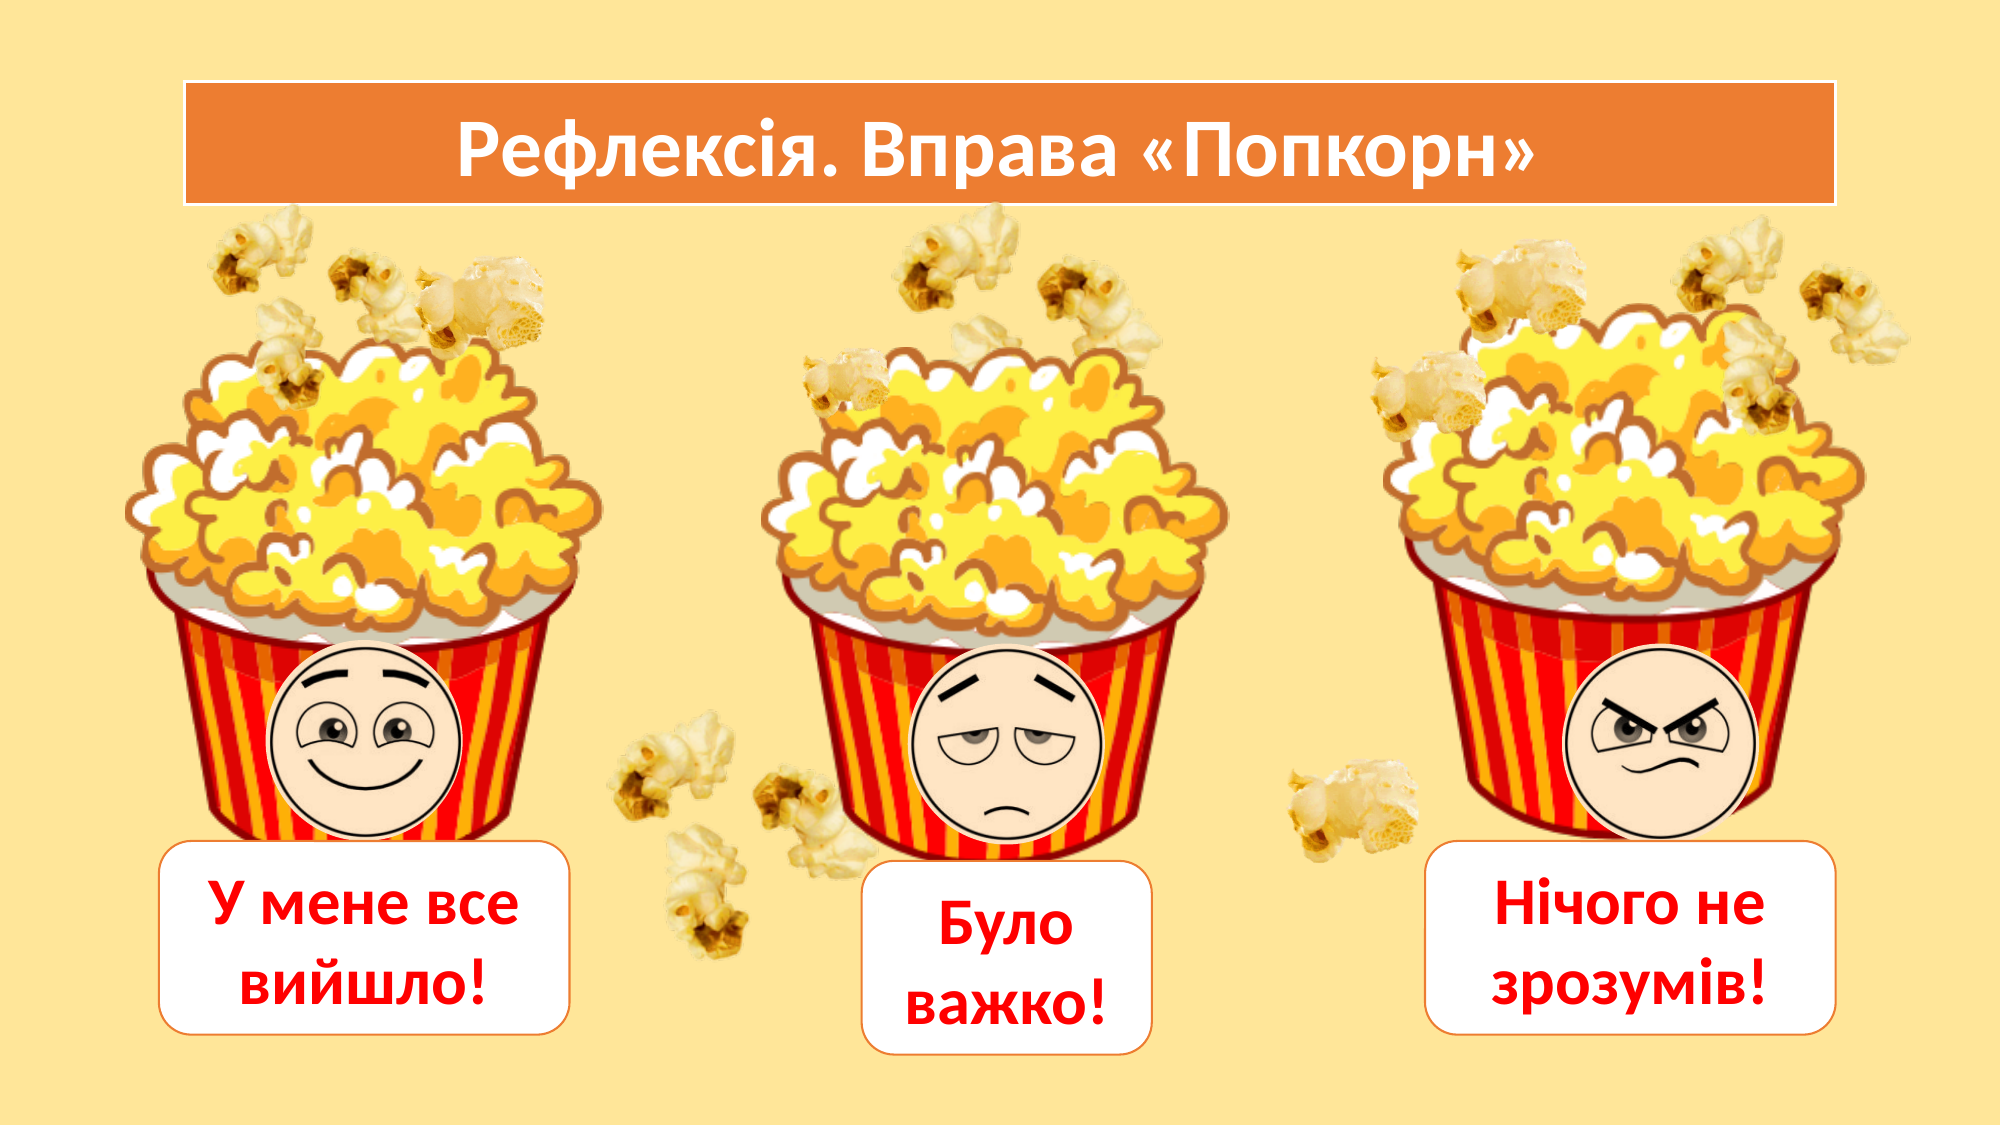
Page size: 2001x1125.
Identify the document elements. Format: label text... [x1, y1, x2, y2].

picture [125, 184, 1230, 989]
text_box Було важко! [860, 869, 1153, 1056]
text_box Нічого не зрозумів! [1423, 841, 1837, 1036]
text_box Рефлексія. Вправа «Попкорн» [183, 80, 1837, 206]
picture [1272, 199, 1923, 870]
text_box У мене все вийшло! [157, 869, 571, 1036]
